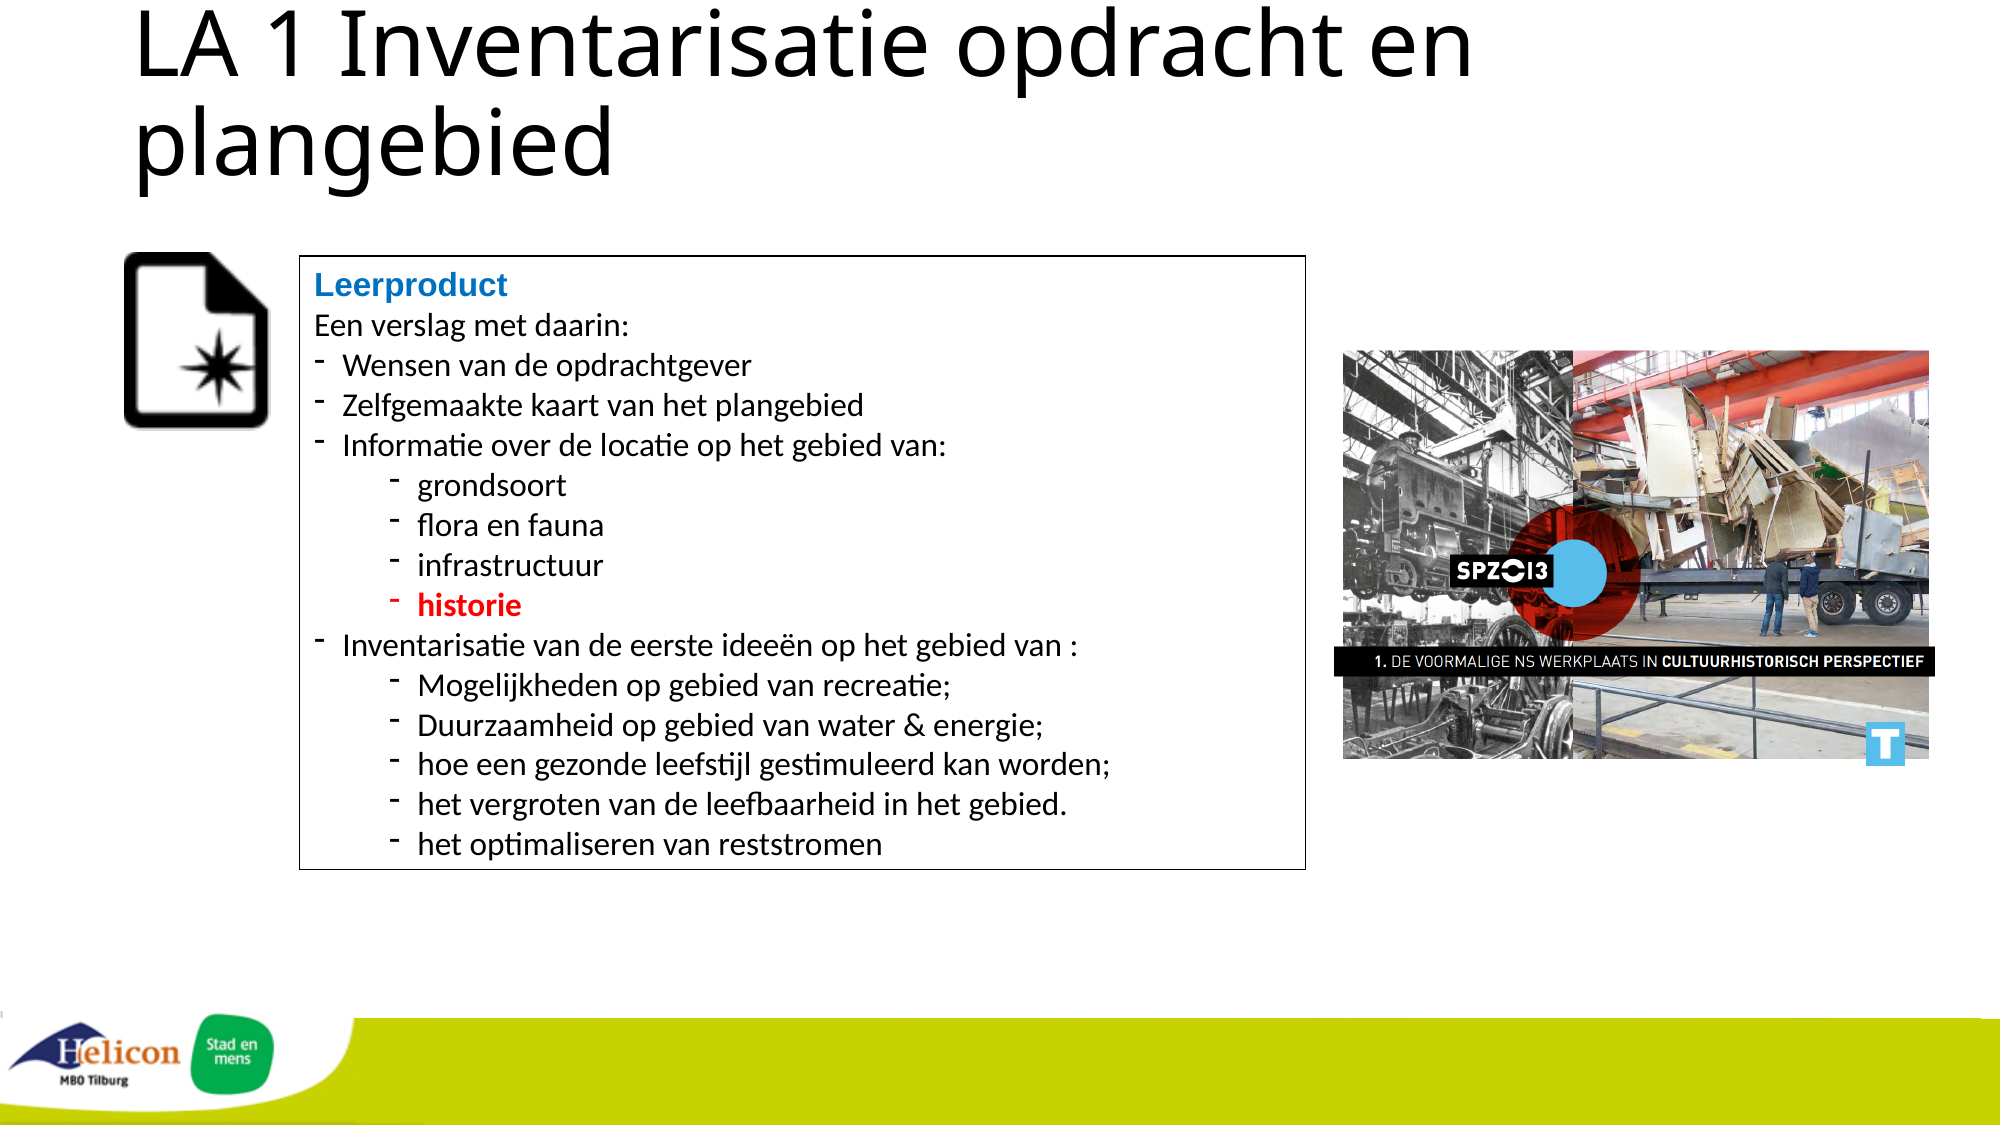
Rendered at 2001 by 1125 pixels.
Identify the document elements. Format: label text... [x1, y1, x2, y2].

picture [1334, 341, 1935, 766]
picture [124, 252, 271, 431]
text_box Leerproduct Een verslag met daarin: Wensen van de opdrachtgever Zelfgemaakte kaart van het plangebied Informatie over de locatie op het gebied van: grondsoort flora en fauna infrastructuur historie Inventarisatie van de eerste ideeën op het gebied van : Mogelijkheden op gebied van recreatie; Duurzaamheid op gebied van water & energie; hoe een gezonde leefstijl gestimuleerd kan worden; het vergroten van de leefbaarheid in het gebied. het optimaliseren van reststromen [299, 256, 1306, 870]
title LA 1 Inventarisatie opdracht en plangebied [117, 0, 1843, 206]
picture [0, 1011, 424, 1125]
